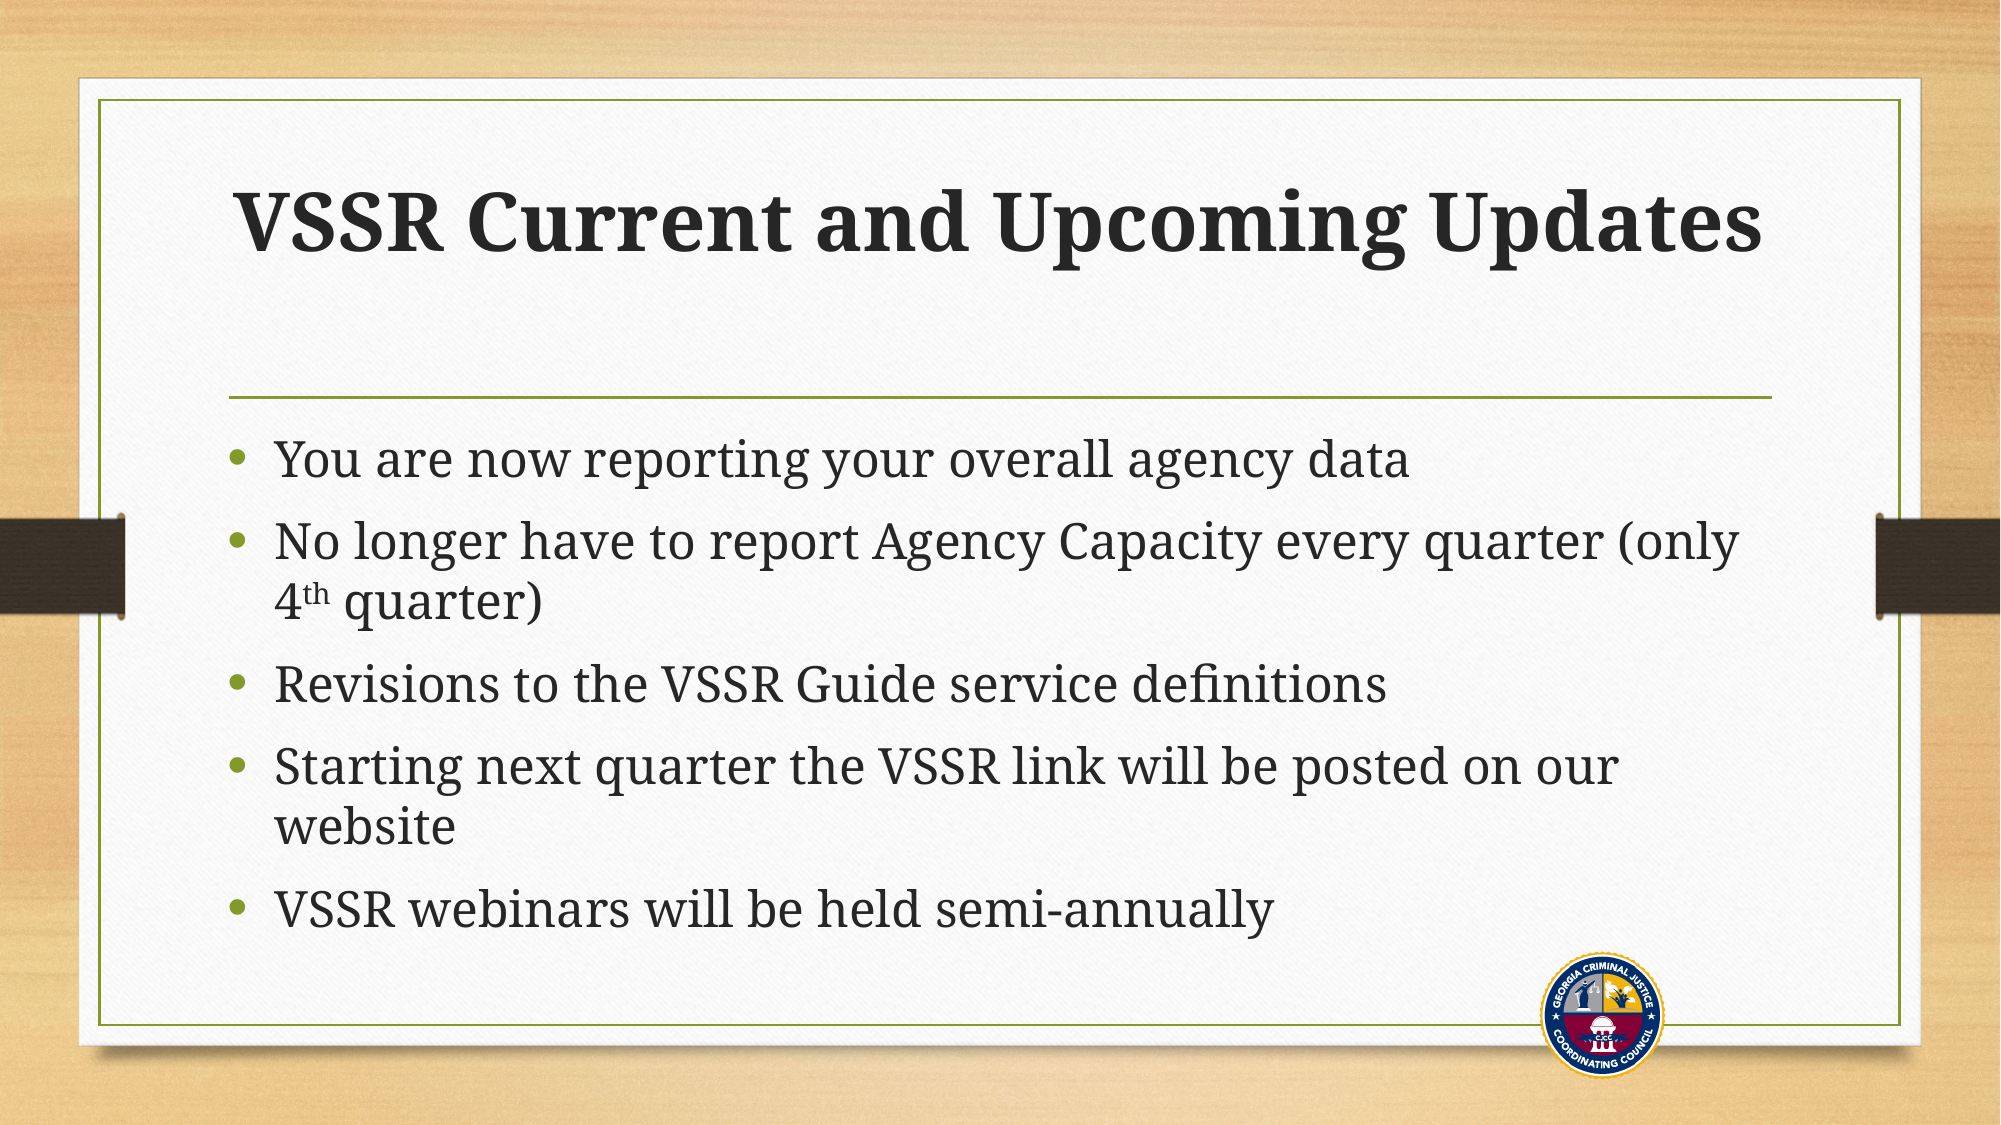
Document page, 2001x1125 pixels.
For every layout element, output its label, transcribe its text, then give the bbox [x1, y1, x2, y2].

title VSSR Current and Upcoming Updates [212, 161, 1788, 375]
picture [0, 0, 2001, 1125]
list You are now reporting your overall agency data No longer have to report Agency Capacity every quarter (only 4th quarter) Revisions to the VSSR Guide service definitions Starting next quarter the VSSR link will be posted on our website VSSR webinars will be held semi-annually [212, 419, 1788, 964]
